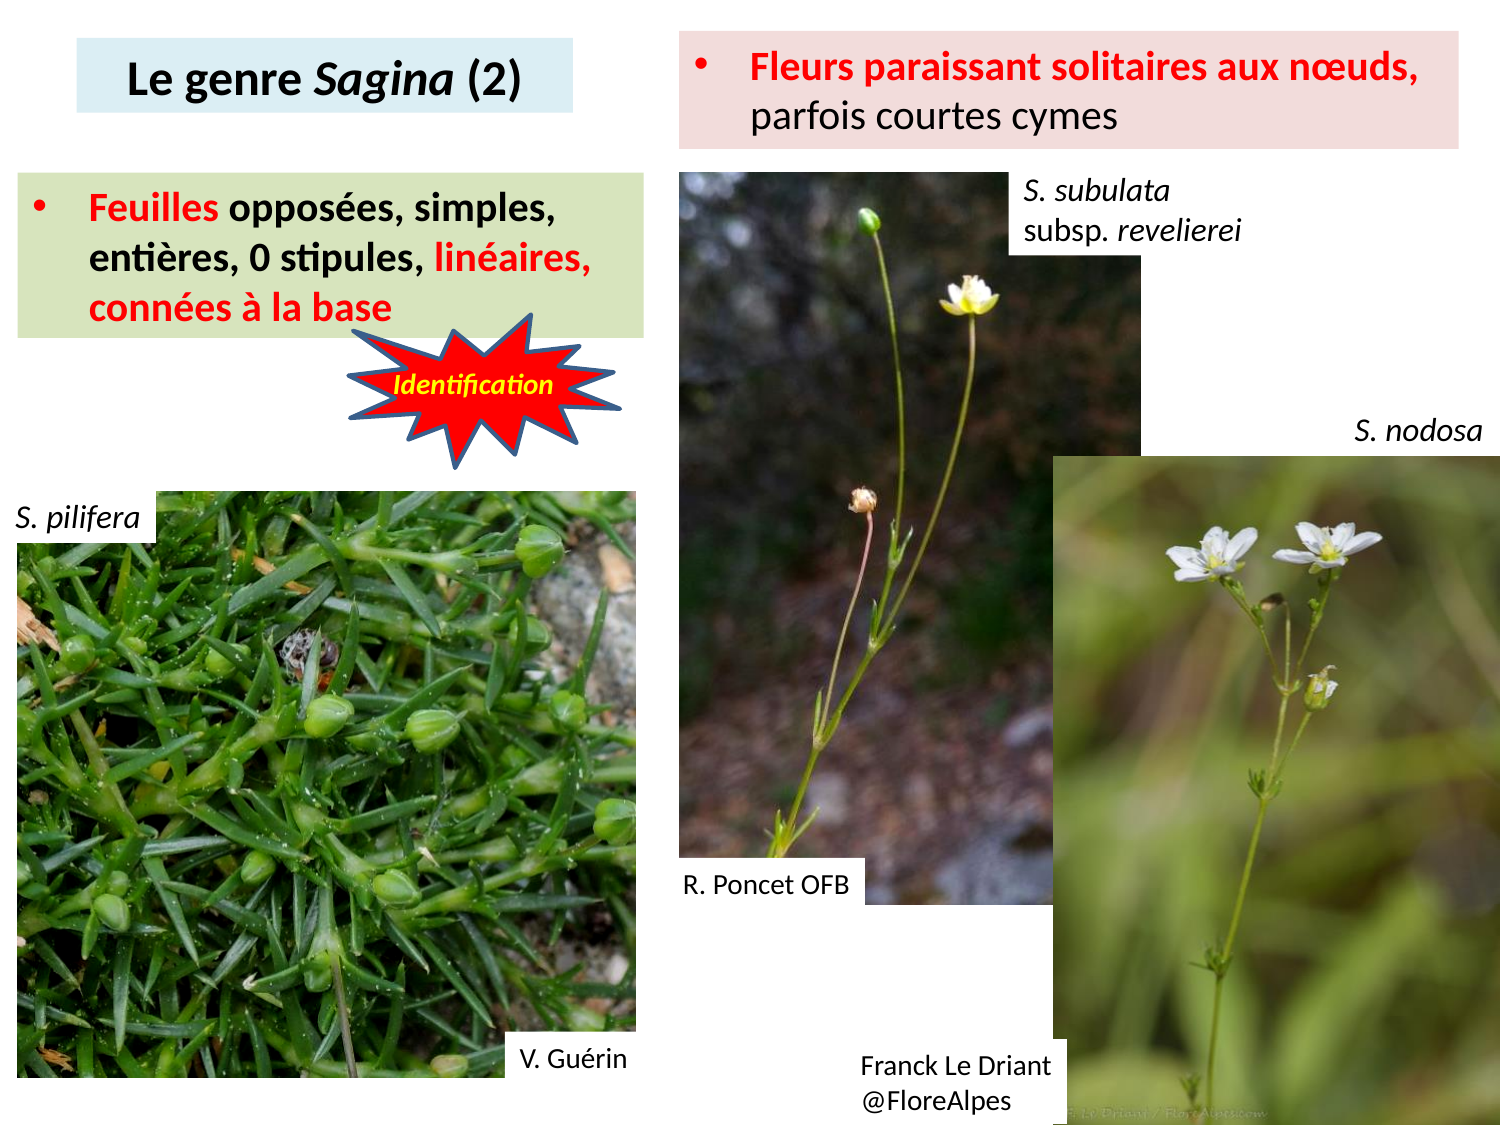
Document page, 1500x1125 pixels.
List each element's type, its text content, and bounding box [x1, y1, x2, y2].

text_box S. nodosa [1339, 400, 1499, 455]
picture [678, 172, 1500, 1125]
text_box Le genre Sagina (2) [76, 37, 573, 113]
text_box S. pilifera [0, 488, 156, 543]
text_box S. subulata subsp. revelierei [1008, 160, 1258, 256]
text_box Franck Le Driant @FloreAlpes [845, 1039, 1048, 1124]
text_box Feuilles opposées, simples, entières, 0 stipules, linéaires, connées à la base [17, 172, 644, 338]
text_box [348, 314, 621, 469]
text_box R. Poncet OFB [668, 857, 674, 908]
text_box Fleurs paraissant solitaires aux nœuds, parfois courtes cymes [679, 30, 1459, 149]
picture [17, 491, 636, 1078]
